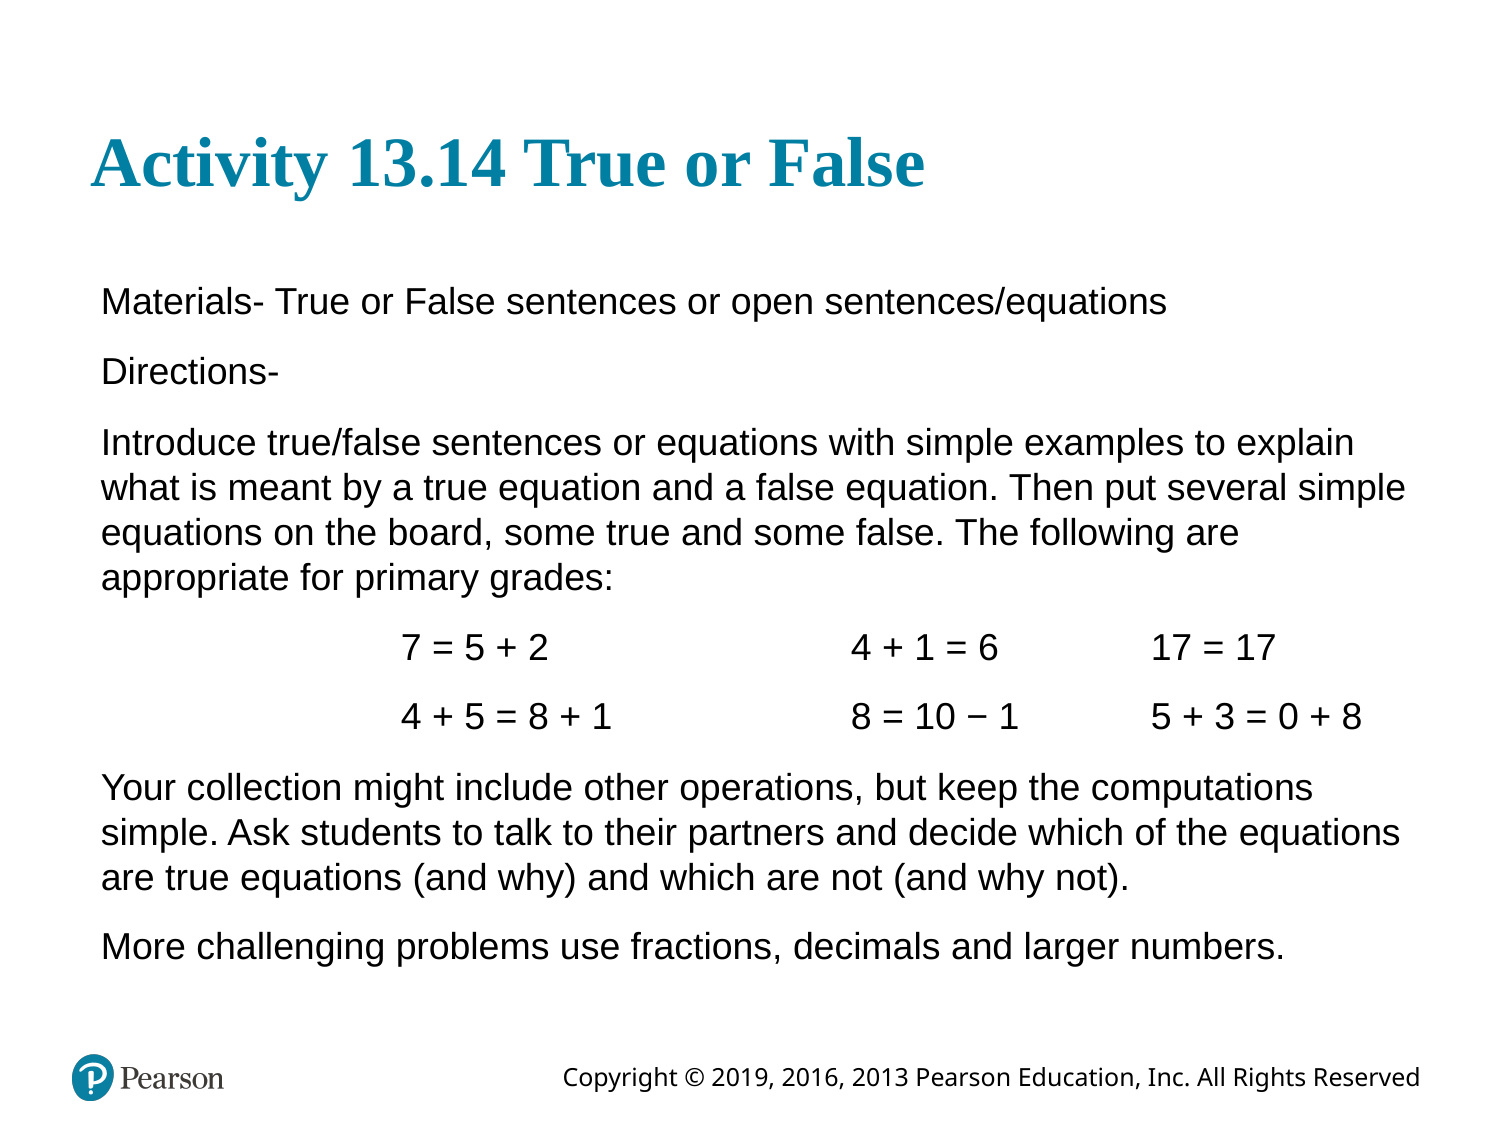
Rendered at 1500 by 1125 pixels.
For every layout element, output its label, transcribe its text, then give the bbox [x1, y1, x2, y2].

picture [80, 1063, 106, 1088]
list Materials- True or False sentences or open sentences/equations Directions- Introduce true/false sentences or equations with simple examples to explain what is meant by a true equation and a false equation. Then put several simple equations on the board, some true and some false. The following are appropriate for primary grades: 7 = 5 + 2 4 + 1 = 6 17 = 17 4 + 5 = 8 + 1 8 = 10 − 1 5 + 3 = 0 + 8 Your collection might include other operations, but keep the computations simple. Ask students to talk to their partners and decide which of the equations are true equations (and why) and which are not (and why not). More challenging problems use fractions, decimals and larger numbers. [85, 262, 1425, 1045]
title Activity 13.14 True or False [75, 35, 1425, 216]
picture [72, 1054, 88, 1070]
picture [72, 1087, 83, 1101]
picture [98, 1054, 224, 1101]
